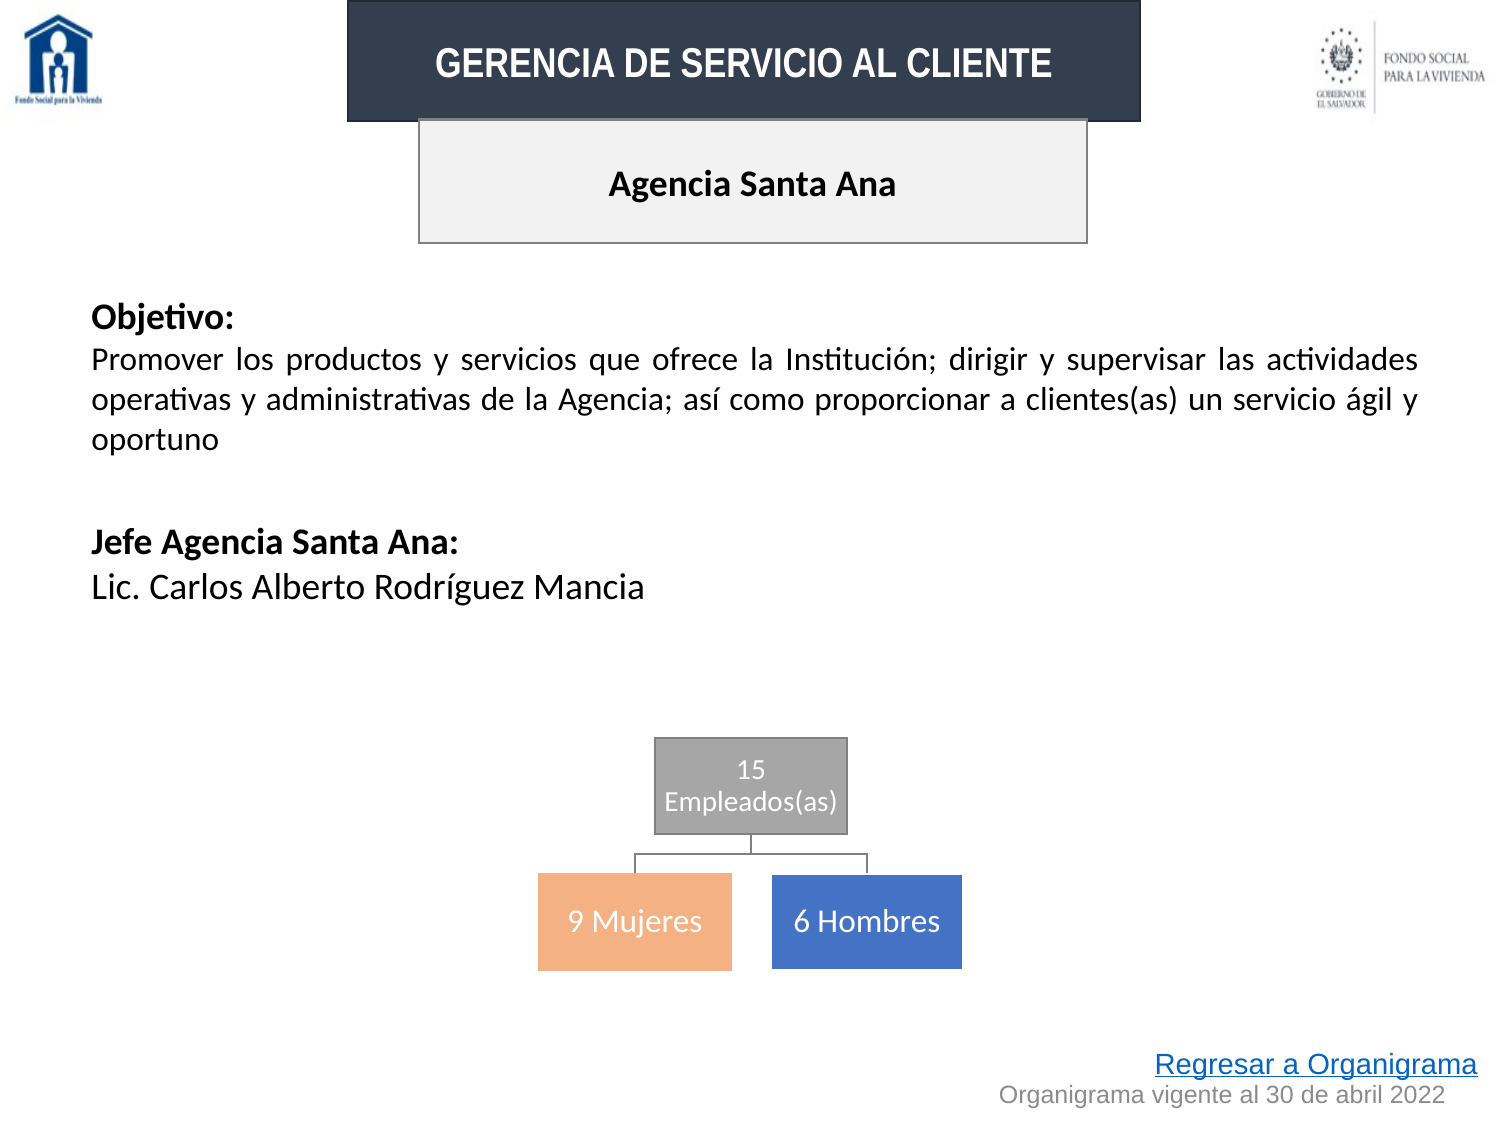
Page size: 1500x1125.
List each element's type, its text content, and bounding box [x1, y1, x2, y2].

text_box Jefe Agencia Santa Ana: Lic. Carlos Alberto Rodríguez Mancia [76, 509, 721, 614]
text_box Objetivo: Promover los productos y servicios que ofrece la Institución; dirigir y supervisar las actividades operativas y administrativas de la Agencia; así como proporcionar a clientes(as) un servicio ágil y oportuno [76, 284, 1436, 465]
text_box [503, 737, 999, 970]
footer Organigrama vigente al 30 de abril 2022 [939, 1063, 1500, 1124]
text_box GERENCIA DE SERVICIO AL CLIENTE [347, 0, 1141, 122]
text_box Agencia Santa Ana [418, 118, 1088, 244]
text_box Regresar a Organigrama [1139, 1037, 1500, 1063]
picture [0, 0, 1500, 1125]
